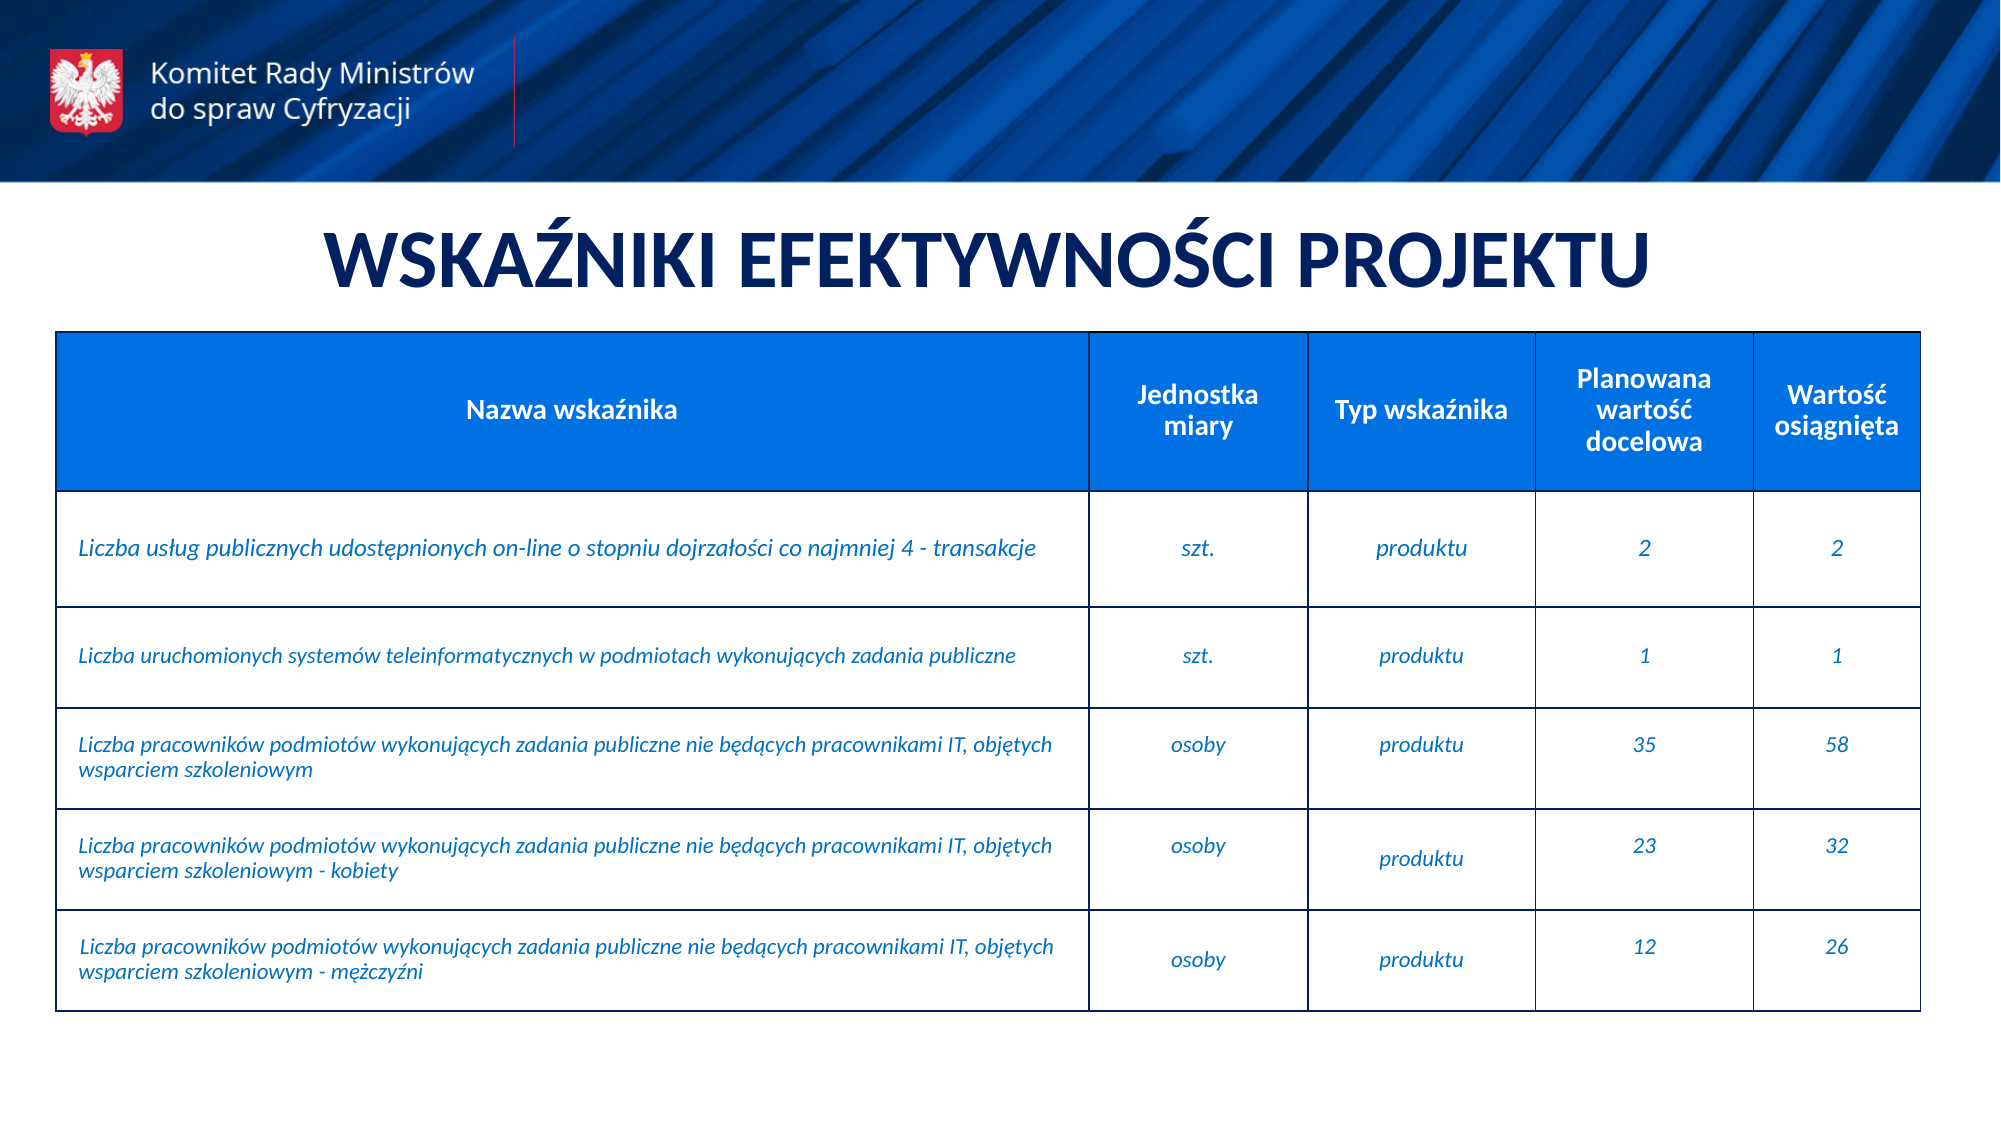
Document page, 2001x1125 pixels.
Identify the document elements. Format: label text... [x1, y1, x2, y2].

table_cell produktu [1309, 492, 1535, 606]
table_cell 12 [1536, 911, 1753, 1010]
table_cell 1 [1536, 608, 1753, 707]
table_header Nazwa wskaźnika [57, 333, 1088, 490]
subtitle WSKAŹNIKI EFEKTYWNOŚCI PROJEKTU [290, 208, 1687, 331]
table_cell produktu [1309, 911, 1535, 1010]
table_cell Liczba pracowników podmiotów wykonujących zadania publiczne nie będących pracownikami IT, objętych wsparciem szkoleniowym [57, 709, 1088, 808]
table_cell produktu [1309, 608, 1535, 707]
table_cell osoby [1090, 709, 1307, 808]
table_cell 1 [1754, 608, 1920, 707]
table_header Jednostka miary [1090, 333, 1307, 490]
table_cell Liczba pracowników podmiotów wykonujących zadania publiczne nie będących pracownikami IT, objętych wsparciem szkoleniowym - kobiety [57, 810, 1088, 909]
table_header Wartość osiągnięta [1754, 333, 1920, 490]
table_cell produktu [1309, 810, 1535, 909]
table_cell 35 [1536, 709, 1753, 808]
table_cell osoby [1090, 810, 1307, 909]
table_cell 23 [1536, 810, 1753, 909]
table_header Planowana wartość docelowa [1536, 333, 1753, 490]
table_cell 26 [1754, 911, 1920, 1010]
table_cell 2 [1536, 492, 1753, 606]
table_cell 2 [1754, 492, 1920, 606]
table_cell 32 [1754, 810, 1920, 909]
table_cell Liczba uruchomionych systemów teleinformatycznych w podmiotach wykonujących zadania publiczne [57, 608, 1088, 707]
picture [0, 0, 2001, 1125]
table_cell Liczba pracowników podmiotów wykonujących zadania publiczne nie będących pracownikami IT, objętych wsparciem szkoleniowym - mężczyźni [57, 911, 1088, 1010]
table_cell 58 [1754, 709, 1920, 808]
table_cell szt. [1090, 608, 1307, 707]
table_cell produktu [1309, 709, 1535, 808]
table_cell szt. [1090, 492, 1307, 606]
table_cell Liczba usług publicznych udostępnionych on-line o stopniu dojrzałości co najmniej 4 - transakcje [57, 492, 1088, 606]
table_header Typ wskaźnika [1309, 333, 1535, 490]
table_cell osoby [1090, 911, 1307, 1010]
